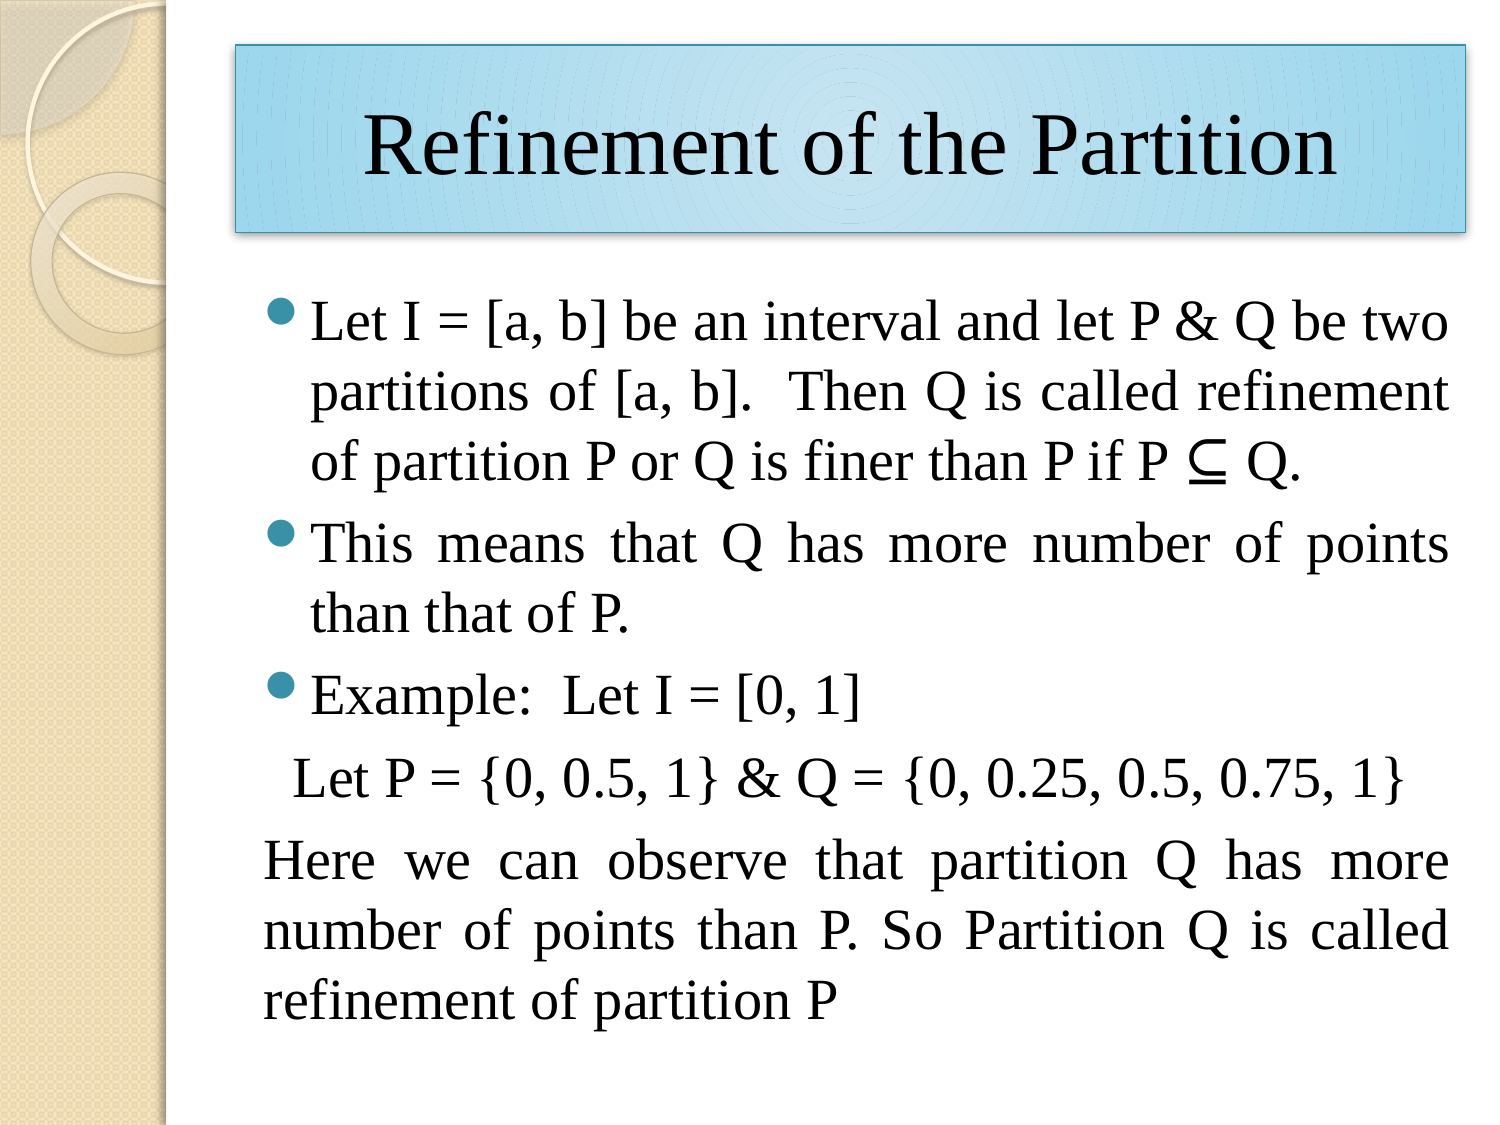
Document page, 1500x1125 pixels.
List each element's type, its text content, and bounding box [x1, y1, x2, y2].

list Let I = [a, b] be an interval and let P & Q be two partitions of [a, b]. Then Q is called refinement of partition P or Q is finer than P if P ⊆ Q. This means that Q has more number of points than that of P. Example: Let I = [0, 1] Let P = {0, 0.5, 1} & Q = {0, 0.25, 0.5, 0.75, 1} Here we can observe that partition Q has more number of points than P. So Partition Q is called refinement of partition P [235, 275, 1466, 1100]
title Refinement of the Partition [235, 44, 1466, 233]
